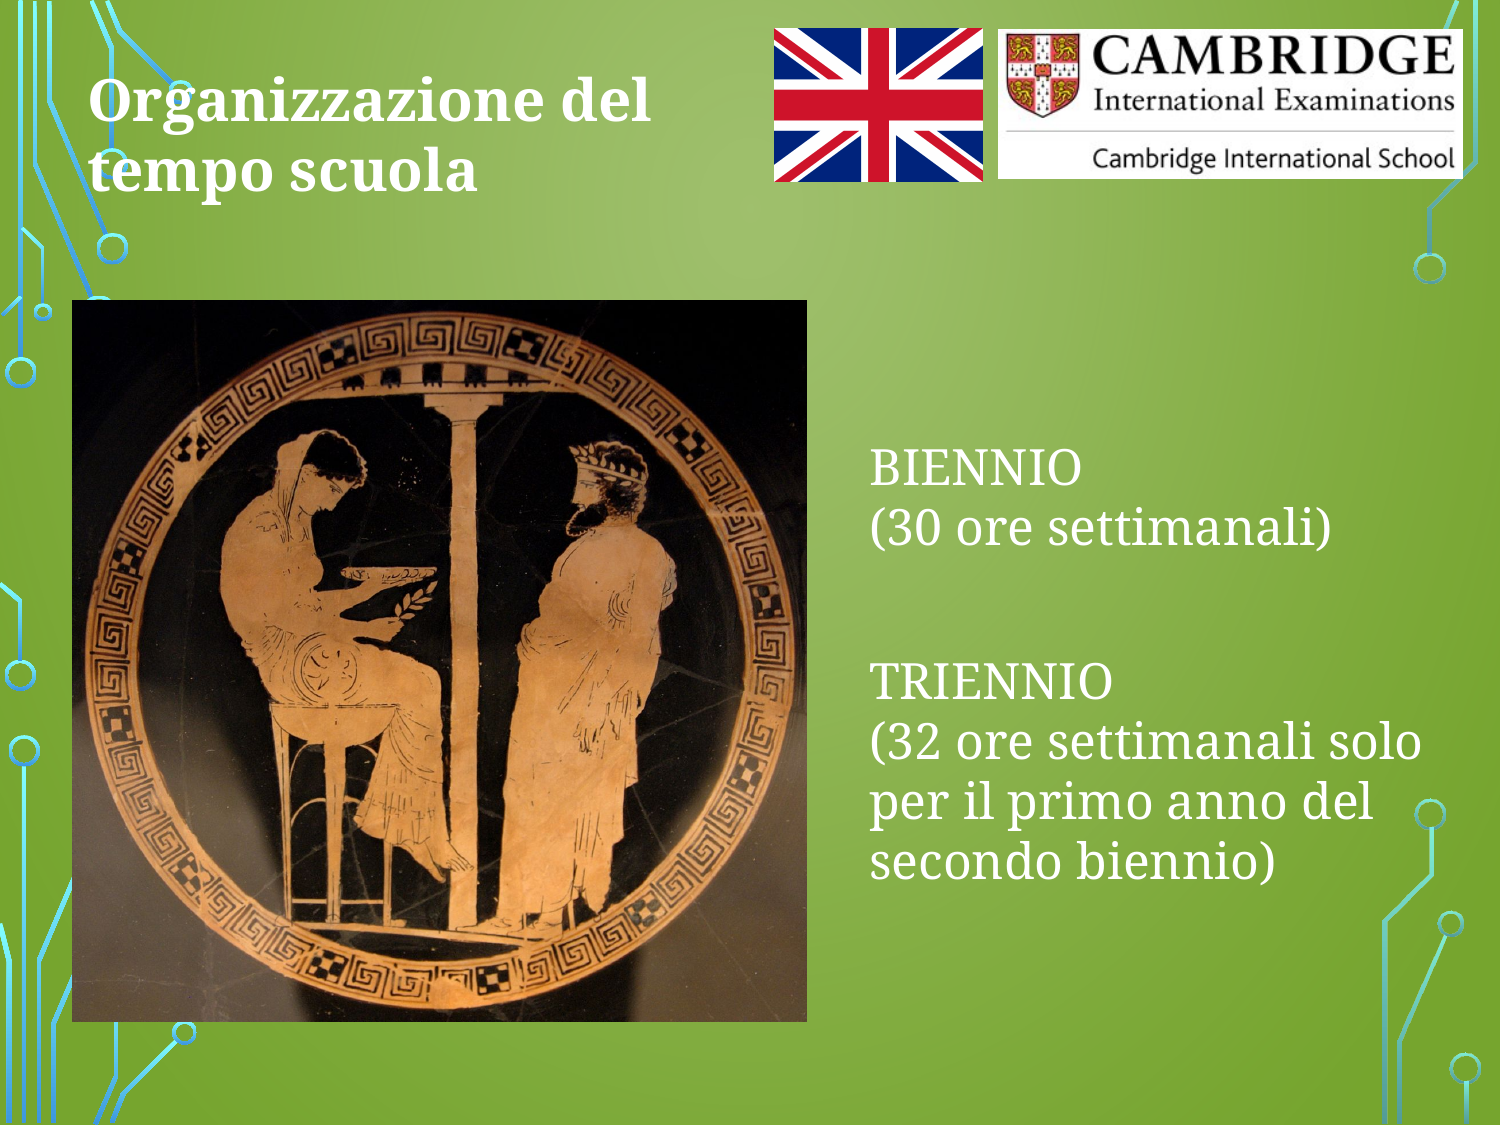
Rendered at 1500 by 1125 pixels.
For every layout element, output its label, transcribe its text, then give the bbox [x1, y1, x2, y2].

text_box BIENNIO (30 ore settimanali) [807, 428, 1456, 565]
picture [72, 300, 807, 1023]
text_box Organizzazione del tempo scuola [72, 55, 725, 224]
text_box TRIENNIO (32 ore settimanali solo per il primo anno del secondo biennio) [807, 642, 1456, 900]
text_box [774, 28, 1463, 182]
